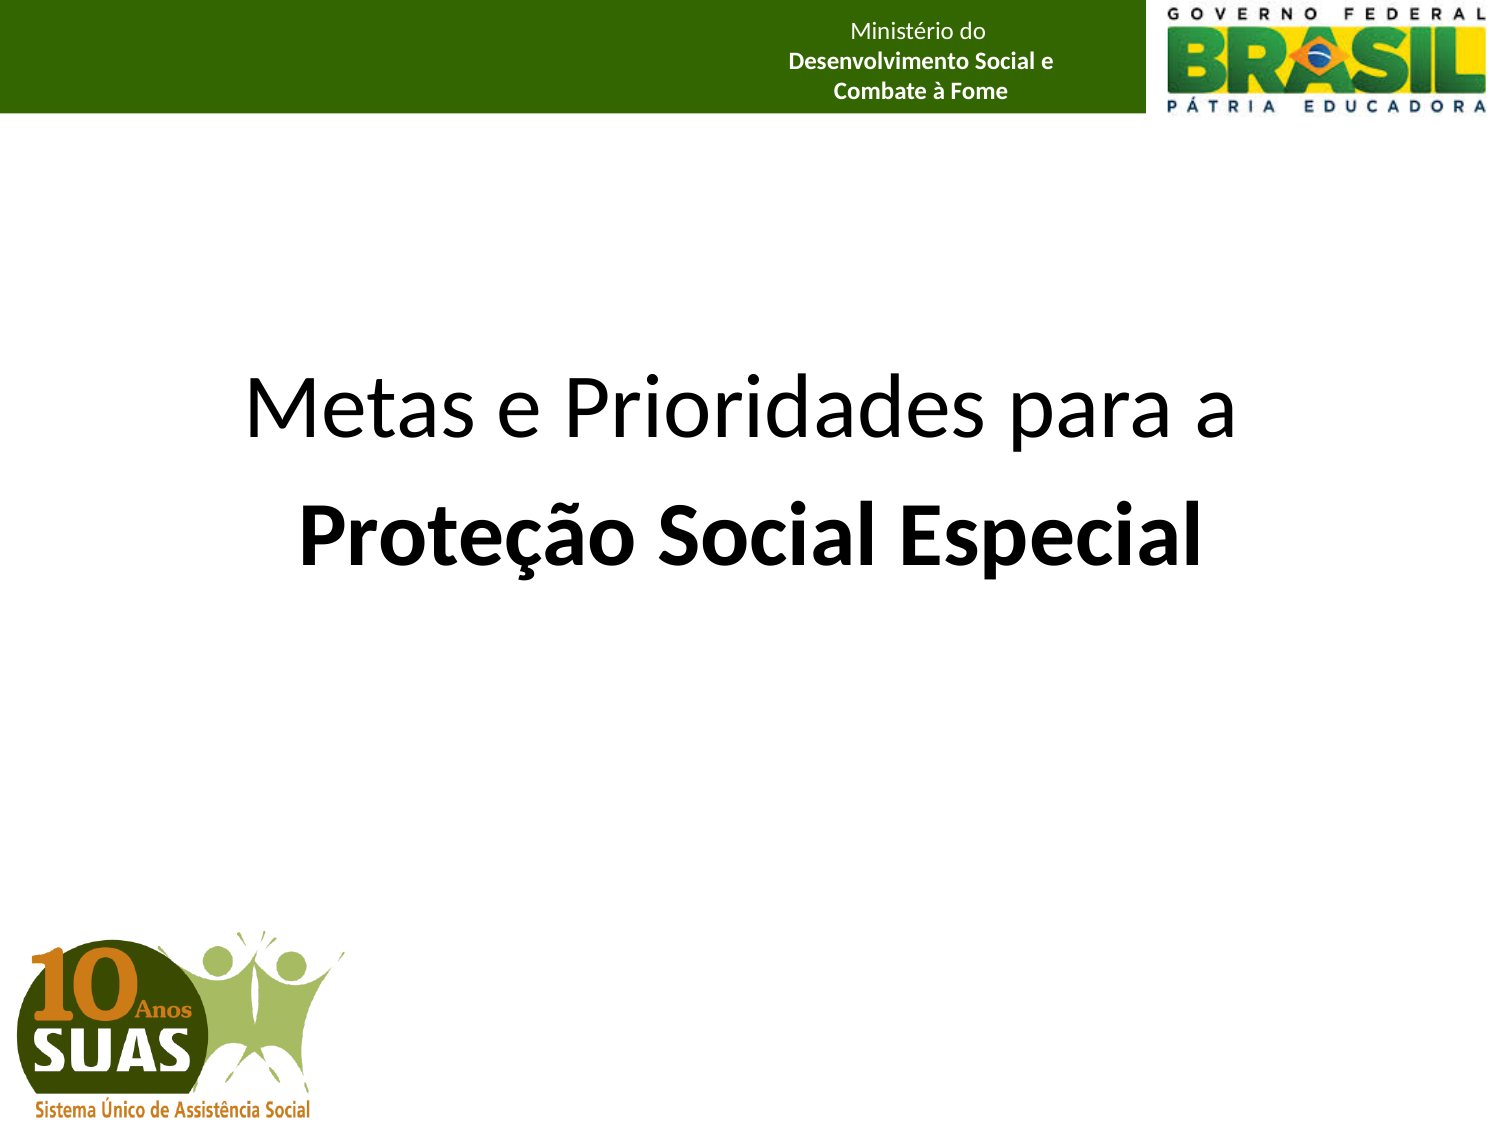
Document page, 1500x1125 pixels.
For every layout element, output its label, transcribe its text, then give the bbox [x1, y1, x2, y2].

picture [0, 920, 361, 1125]
list Metas e Prioridades para a Proteção Social Especial [76, 338, 1427, 839]
picture [1146, 0, 1500, 120]
